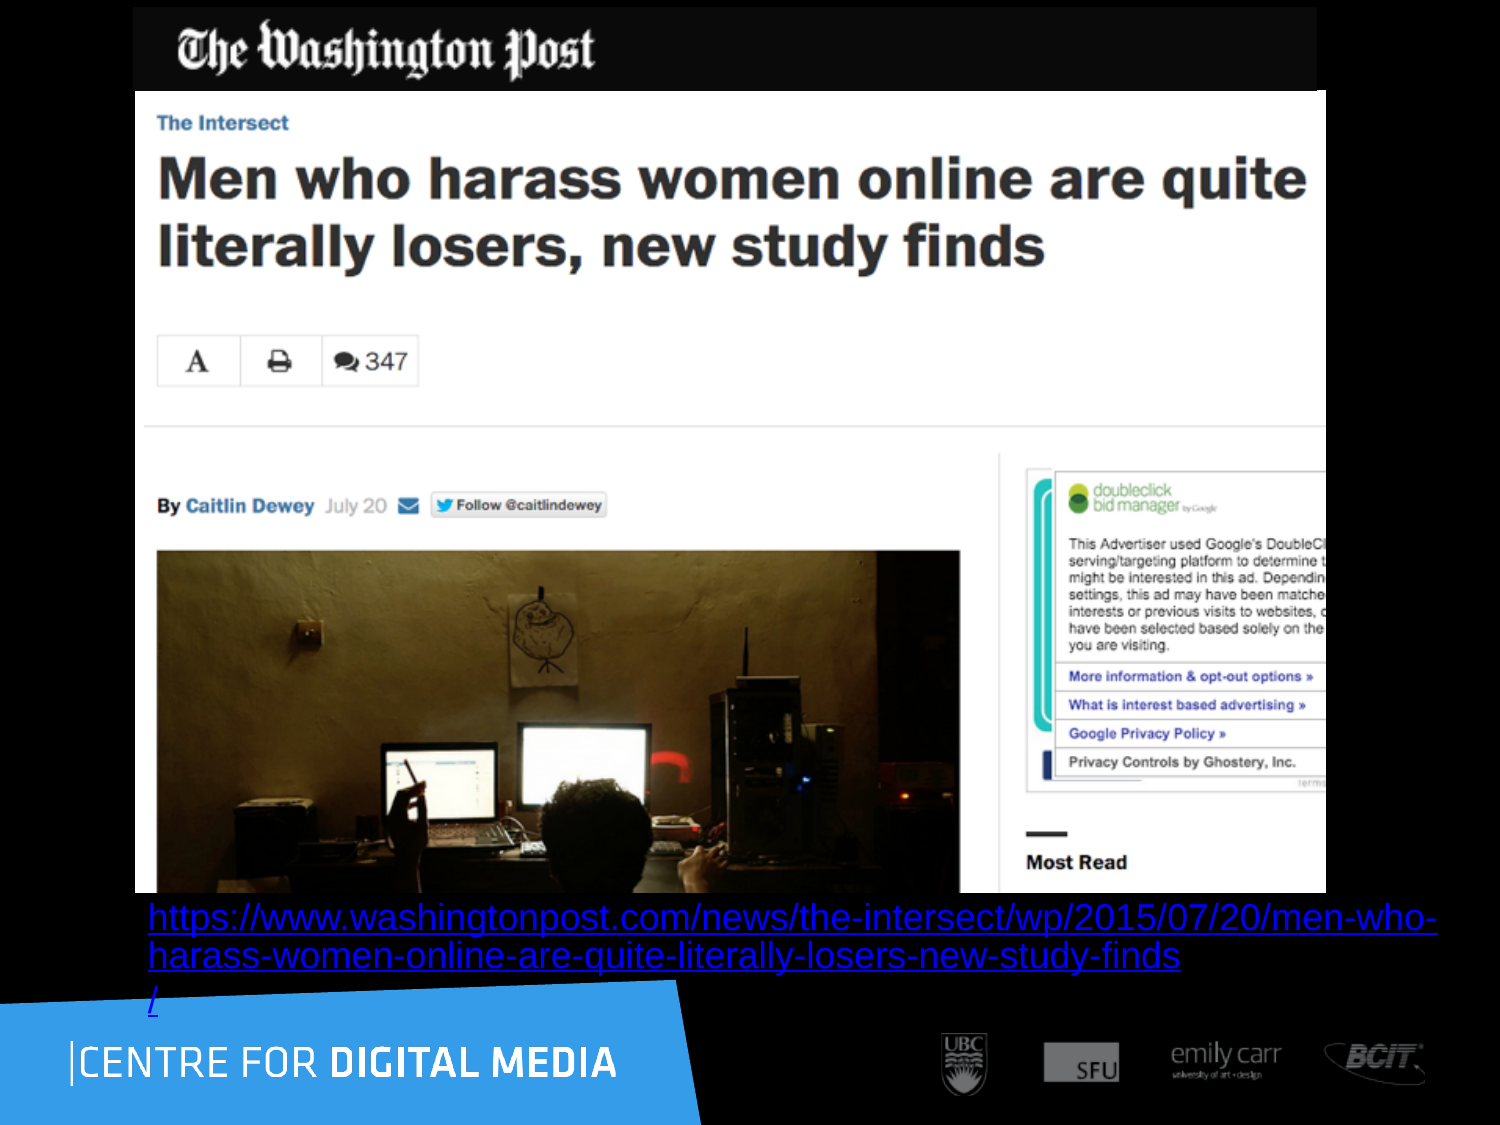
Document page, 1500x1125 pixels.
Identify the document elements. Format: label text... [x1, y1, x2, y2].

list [132, 90, 1327, 915]
picture [132, 6, 1317, 91]
text_box https://www.washingtonpost.com/news/the-intersect/wp/2015/07/20/men-who-harass-women-online-are-quite-literally-losers-new-study-finds/ [133, 886, 1462, 1036]
